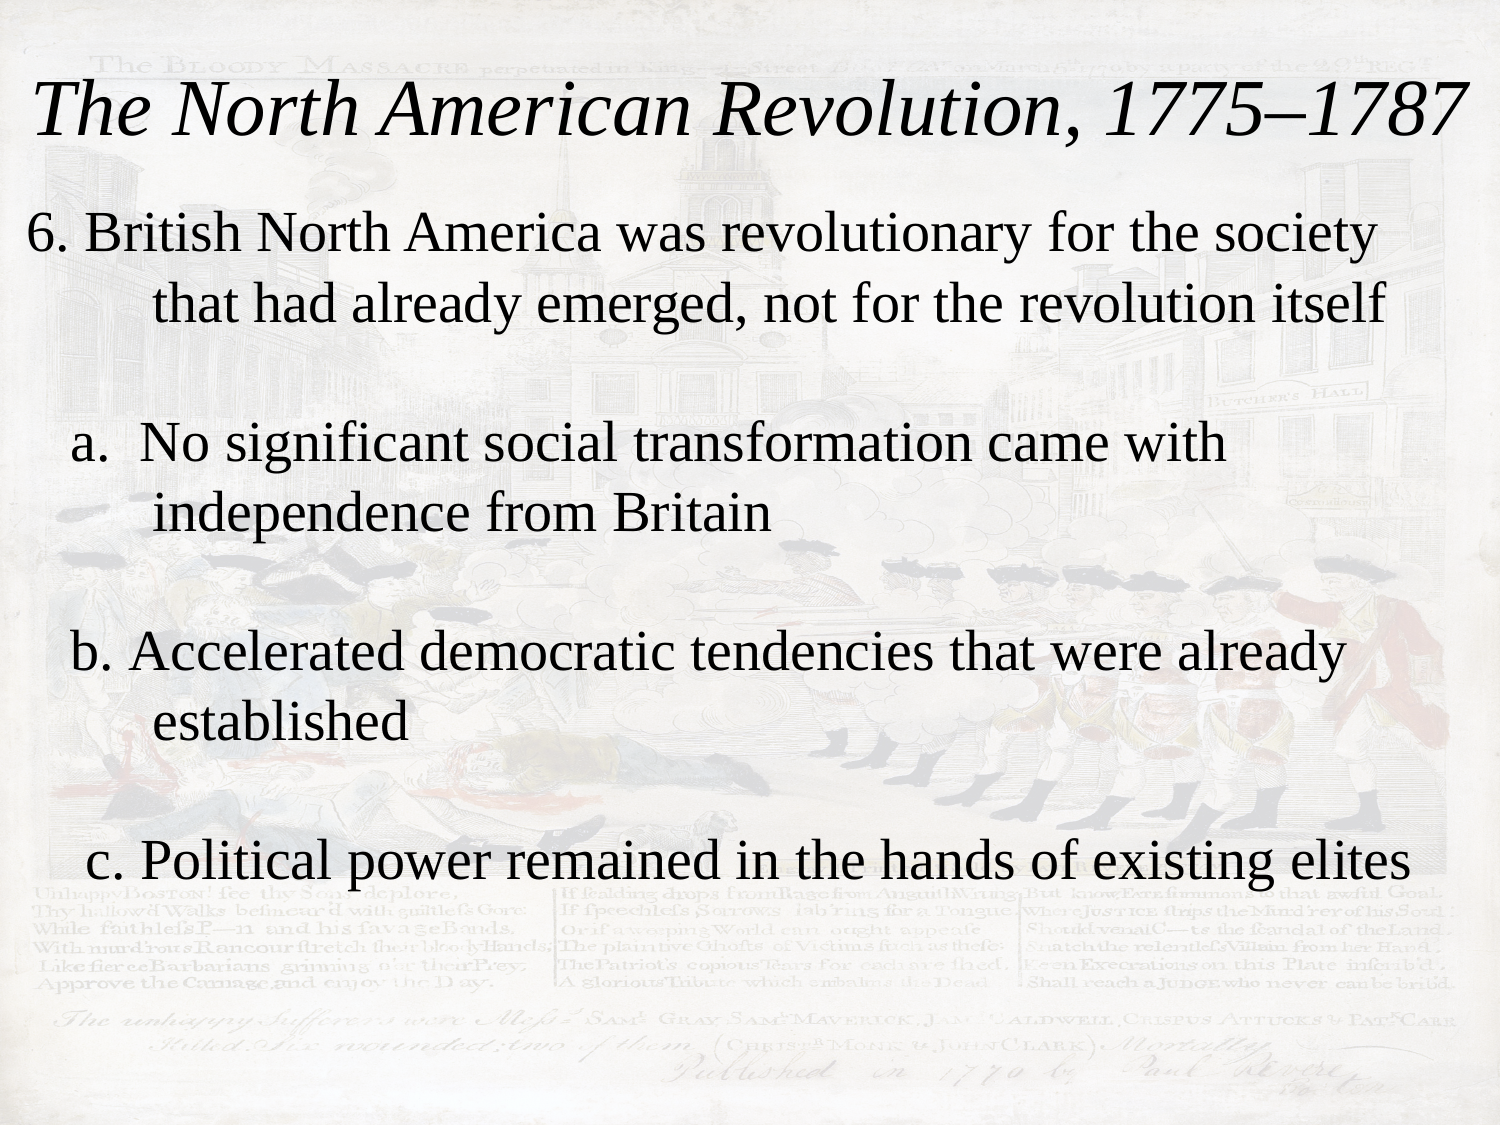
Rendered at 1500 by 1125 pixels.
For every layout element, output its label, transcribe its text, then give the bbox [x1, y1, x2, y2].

subtitle 6. British North America was revolutionary for the society that had already emerged, not for the revolution itself a. No significant social transformation came with independence from Britain b. Accelerated democratic tendencies that were already established c. Political power remained in the hands of existing elites [0, 182, 1498, 1120]
title The North American Revolution, 1775–1787 [0, 0, 1500, 313]
